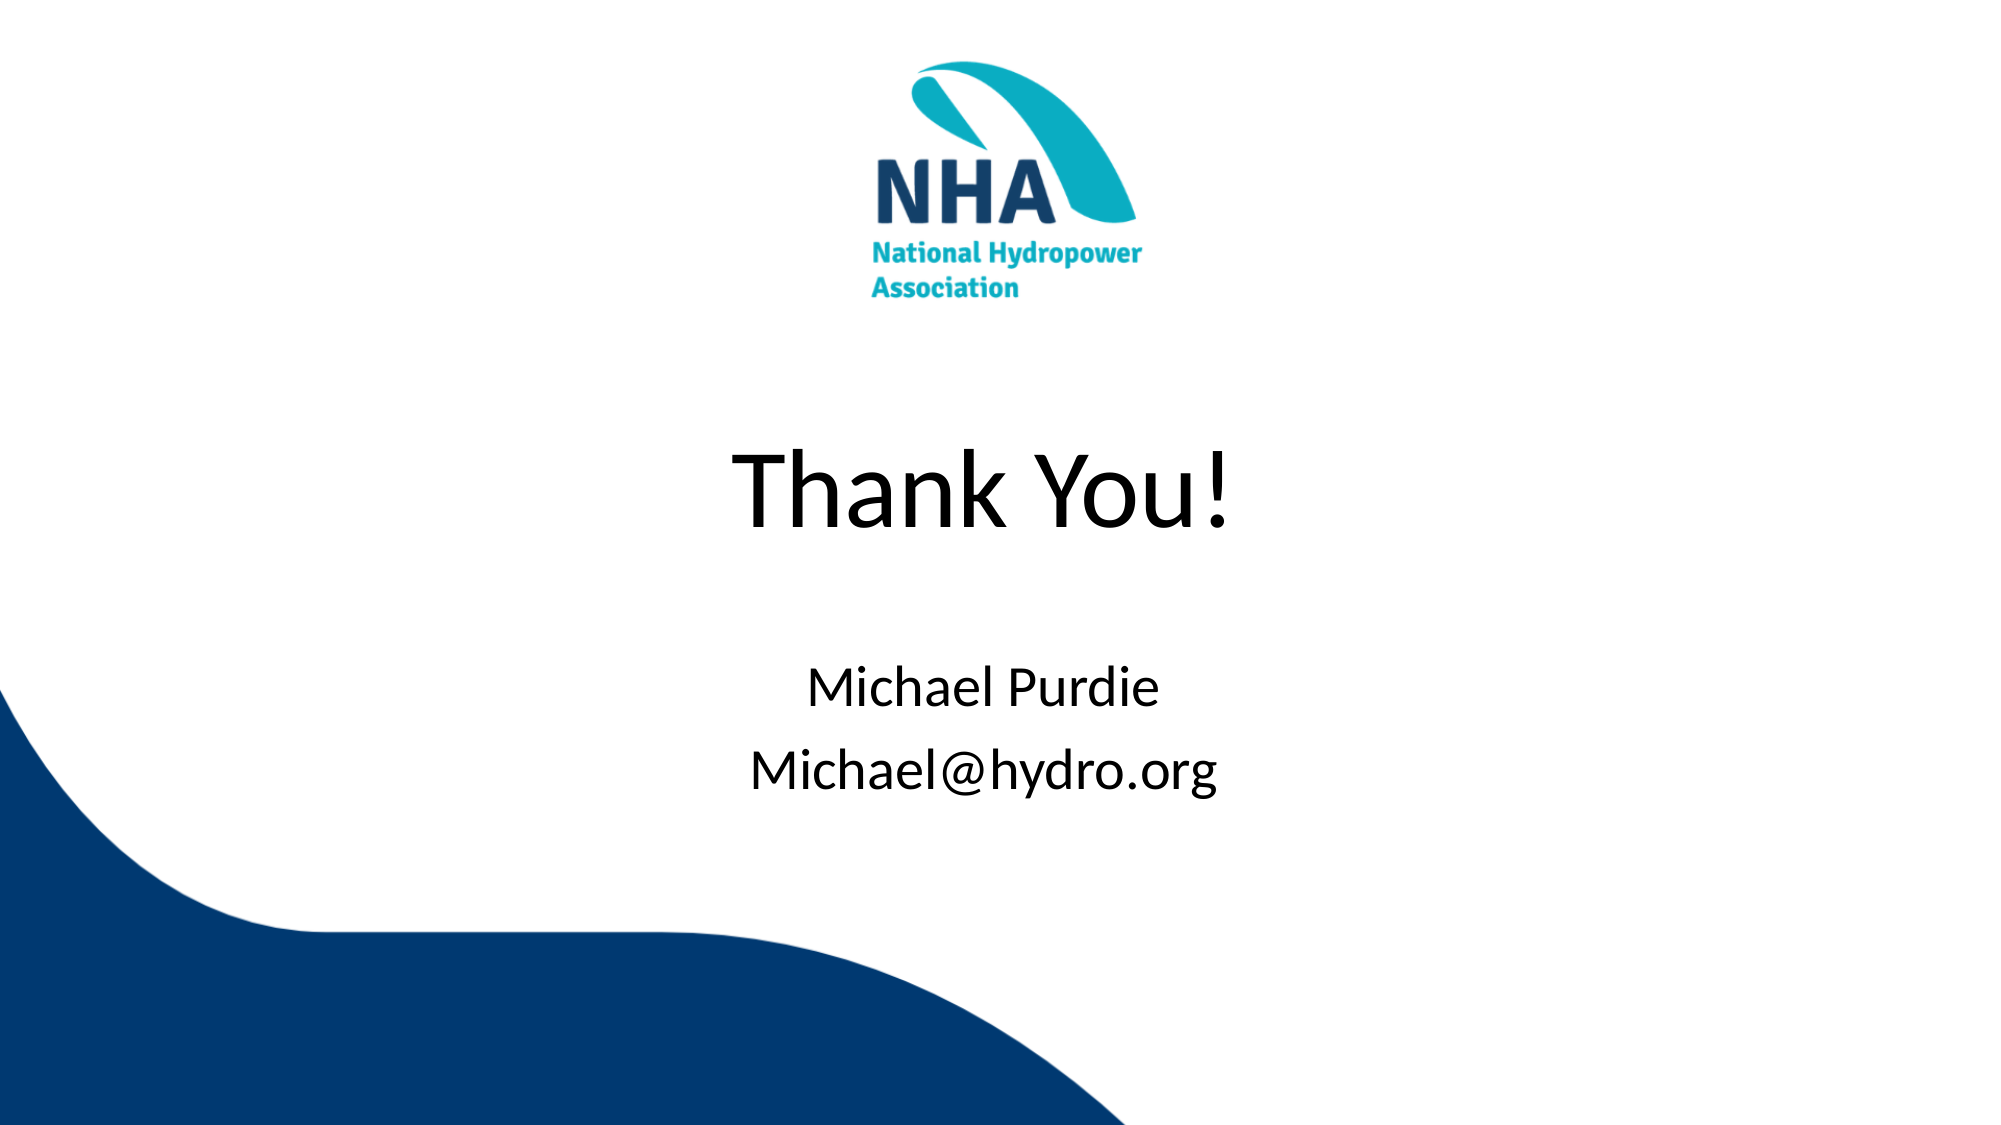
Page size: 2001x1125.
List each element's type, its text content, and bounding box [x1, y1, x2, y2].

picture [0, 0, 2001, 1125]
list Thank You! Michael Purdie Michael@hydro.org [121, 266, 1846, 981]
